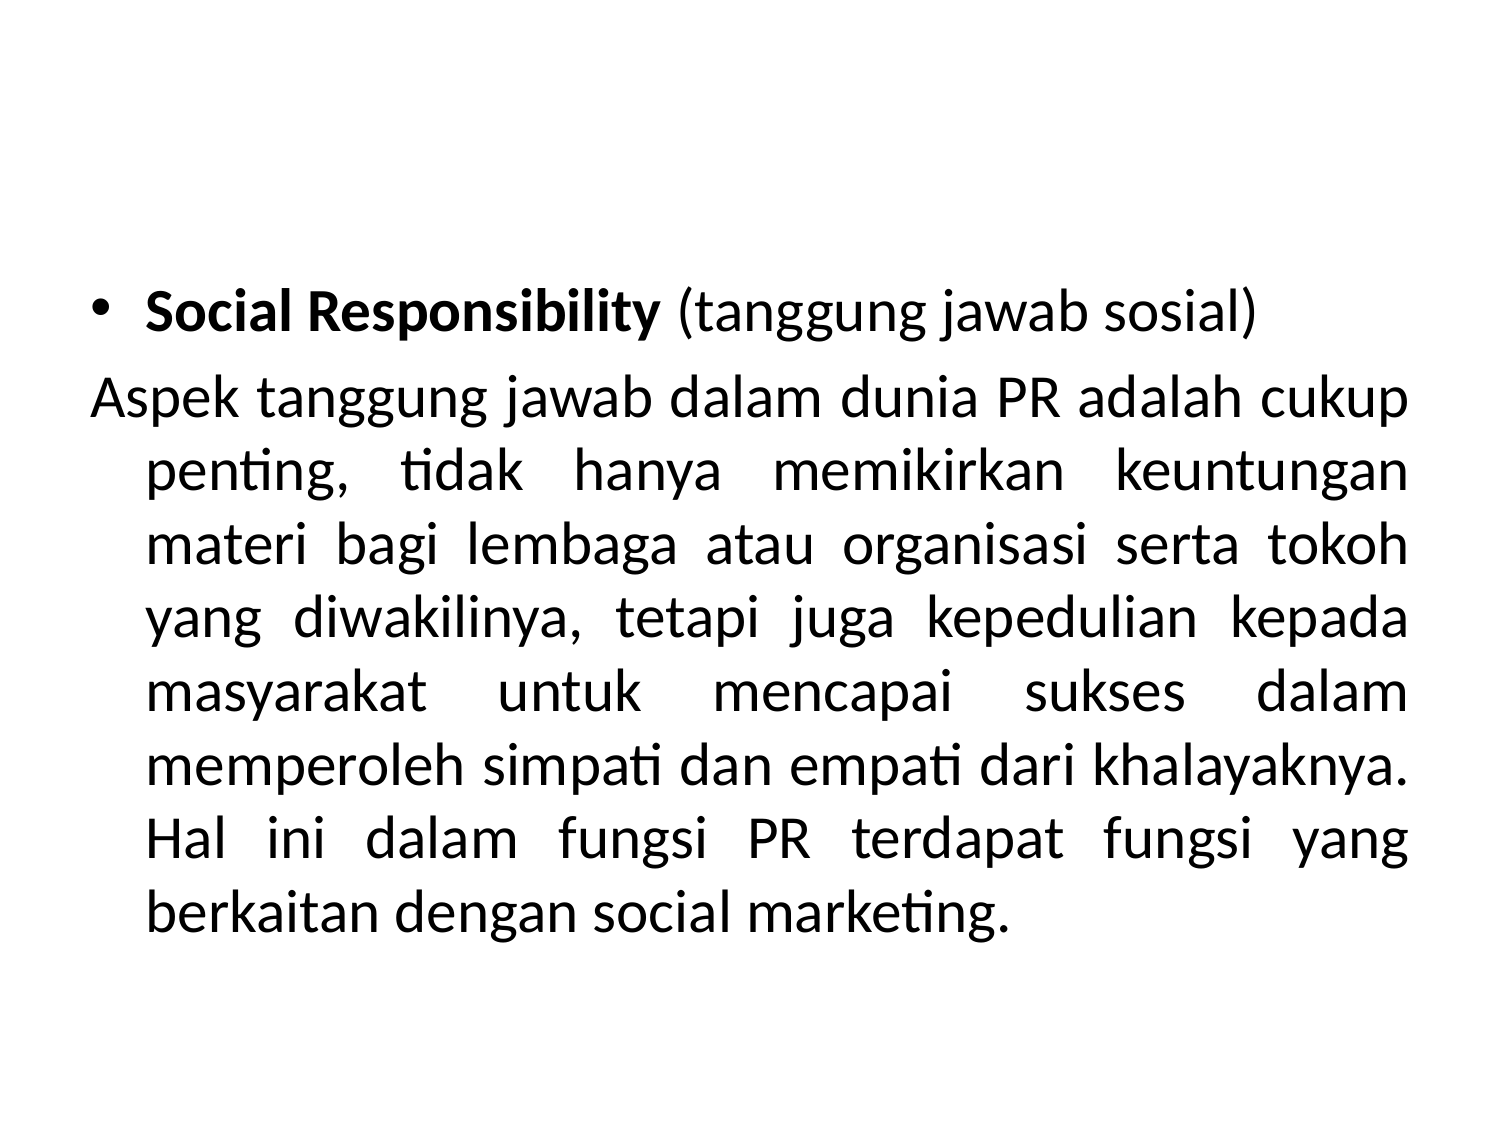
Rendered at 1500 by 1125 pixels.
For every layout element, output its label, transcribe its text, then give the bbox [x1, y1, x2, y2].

list Social Responsibility (tanggung jawab sosial) Aspek tanggung jawab dalam dunia PR adalah cukup penting, tidak hanya memikirkan keuntungan materi bagi lembaga atau organisasi serta tokoh yang diwakilinya, tetapi juga kepedulian kepada masyarakat untuk mencapai sukses dalam memperoleh simpati dan empati dari khalayaknya. Hal ini dalam fungsi PR terdapat fungsi yang berkaitan dengan social marketing. [75, 262, 1425, 1005]
